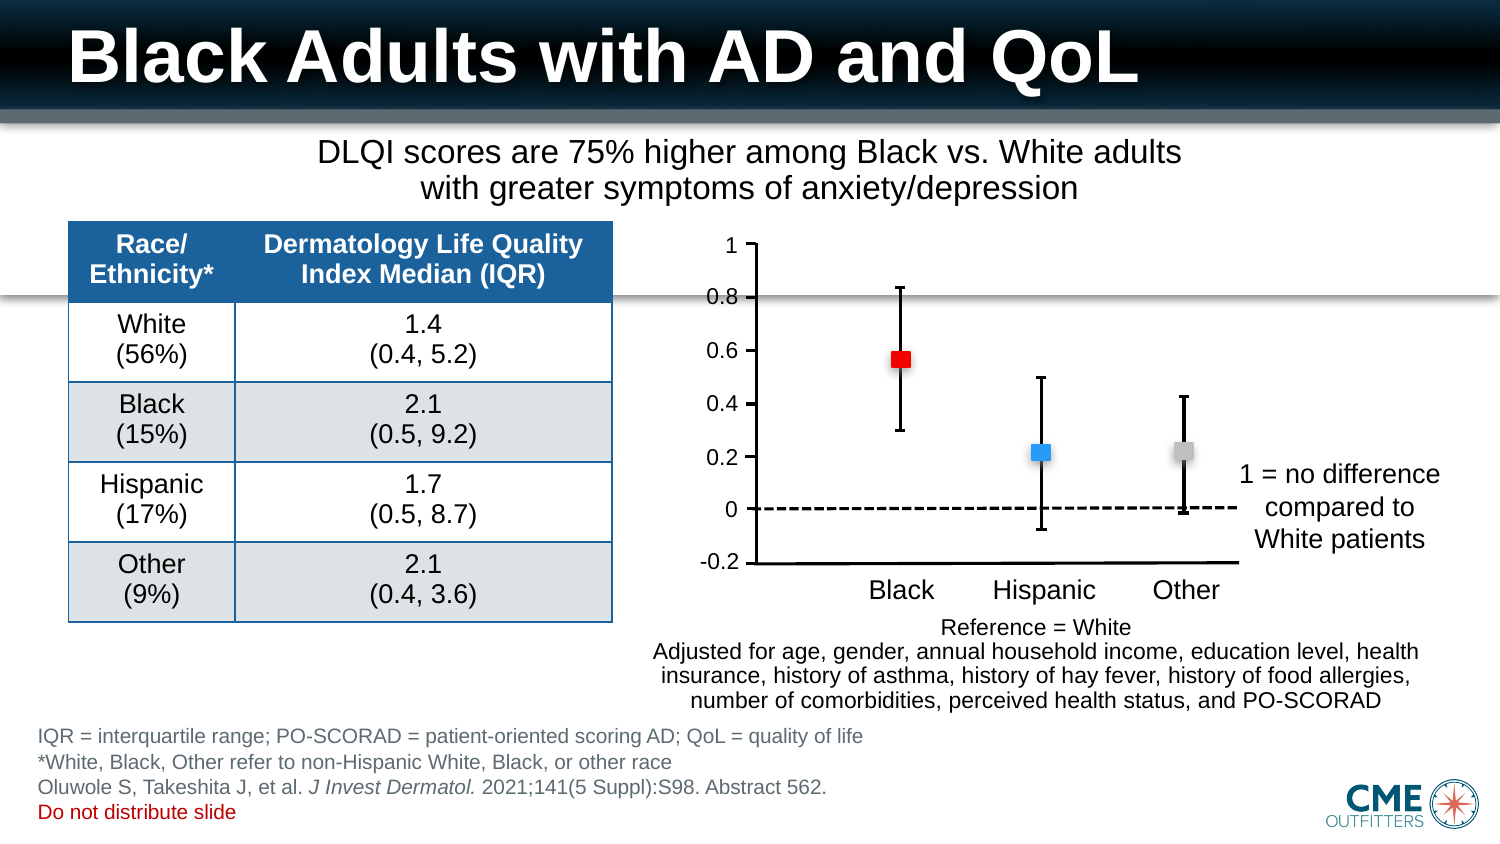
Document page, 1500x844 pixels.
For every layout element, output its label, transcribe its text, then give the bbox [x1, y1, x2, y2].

table_cell White (56%) [69, 303, 234, 381]
table_cell Other (9%) [69, 543, 234, 621]
table_cell Hispanic (17%) [69, 463, 234, 541]
table_cell 1.7 (0.5, 8.7) [236, 463, 611, 541]
table_cell 1.4 (0.4, 5.2) [236, 303, 611, 381]
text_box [681, 222, 1459, 614]
table_cell Black (15%) [69, 383, 234, 461]
title Black Adults with AD and QoL [67, 18, 1470, 102]
text_box Reference = White Adjusted for age, gender, annual household income, education level, health insurance, history of asthma, history of hay fever, history of food allergies, number of comorbidities, perceived health status, and PO-SCORAD [611, 604, 1461, 749]
table_cell 2.1 (0.5, 9.2) [236, 383, 611, 461]
picture [0, 0, 1500, 109]
text_box DLQI scores are 75% higher among Black vs. White adults with greater symptoms of anxiety/depression [283, 127, 1217, 215]
list IQR = interquartile range; PO-SCORAD = patient-oriented scoring AD; QoL = quality of life *White, Black, Other refer to non-Hispanic White, Black, or other race Oluwole S, Takeshita J, et al. J Invest Dermatol. 2021;141(5 Suppl):S98. Abstract 562. Do not distribute slide [0, 725, 1500, 844]
table_cell 2.1 (0.4, 3.6) [236, 543, 611, 621]
table_header Dermatology Life Quality Index Median (IQR) [236, 223, 611, 301]
table_header Race/ Ethnicity* [69, 223, 234, 301]
